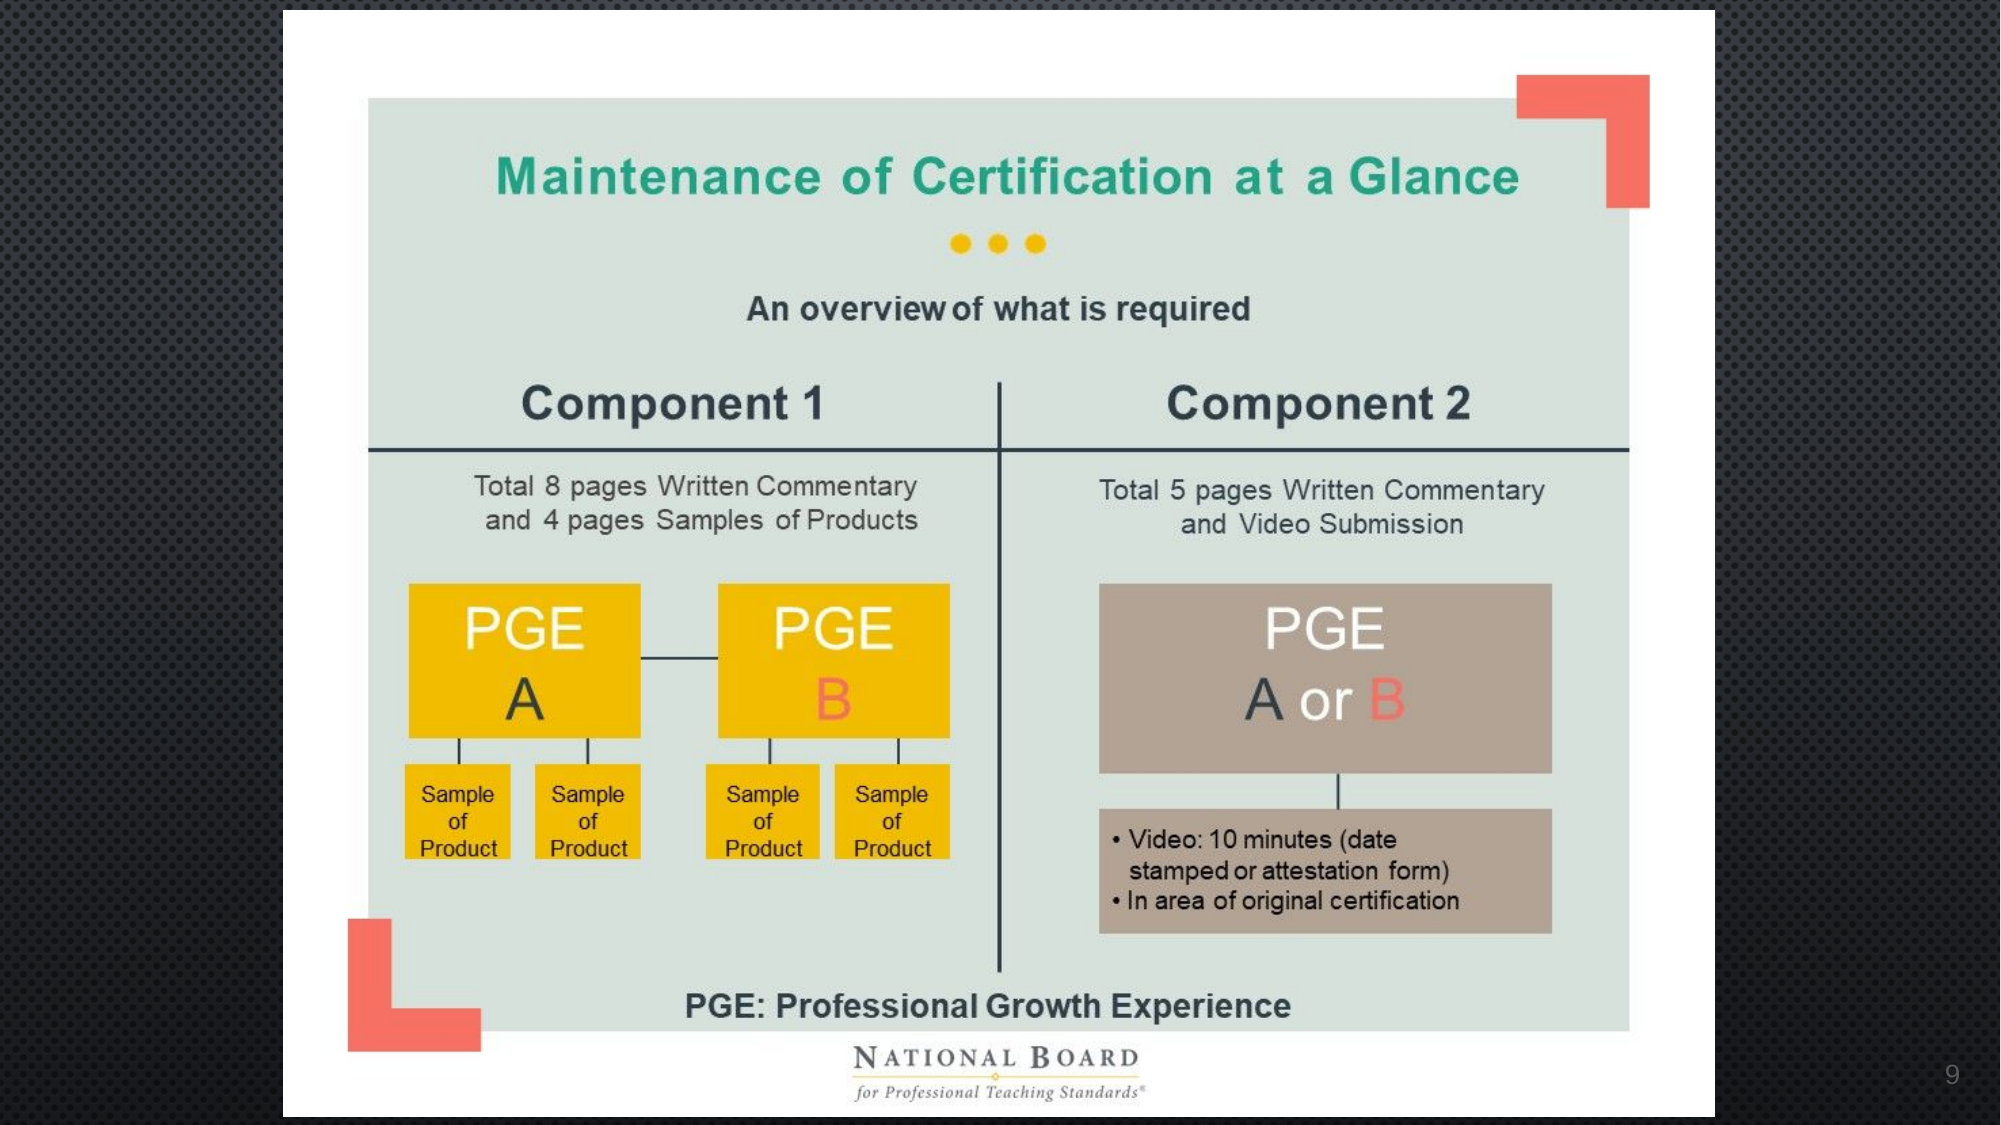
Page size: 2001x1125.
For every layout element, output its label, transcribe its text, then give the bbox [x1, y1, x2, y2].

picture [283, 10, 1715, 1117]
text_box 9 [1943, 1062, 1961, 1123]
